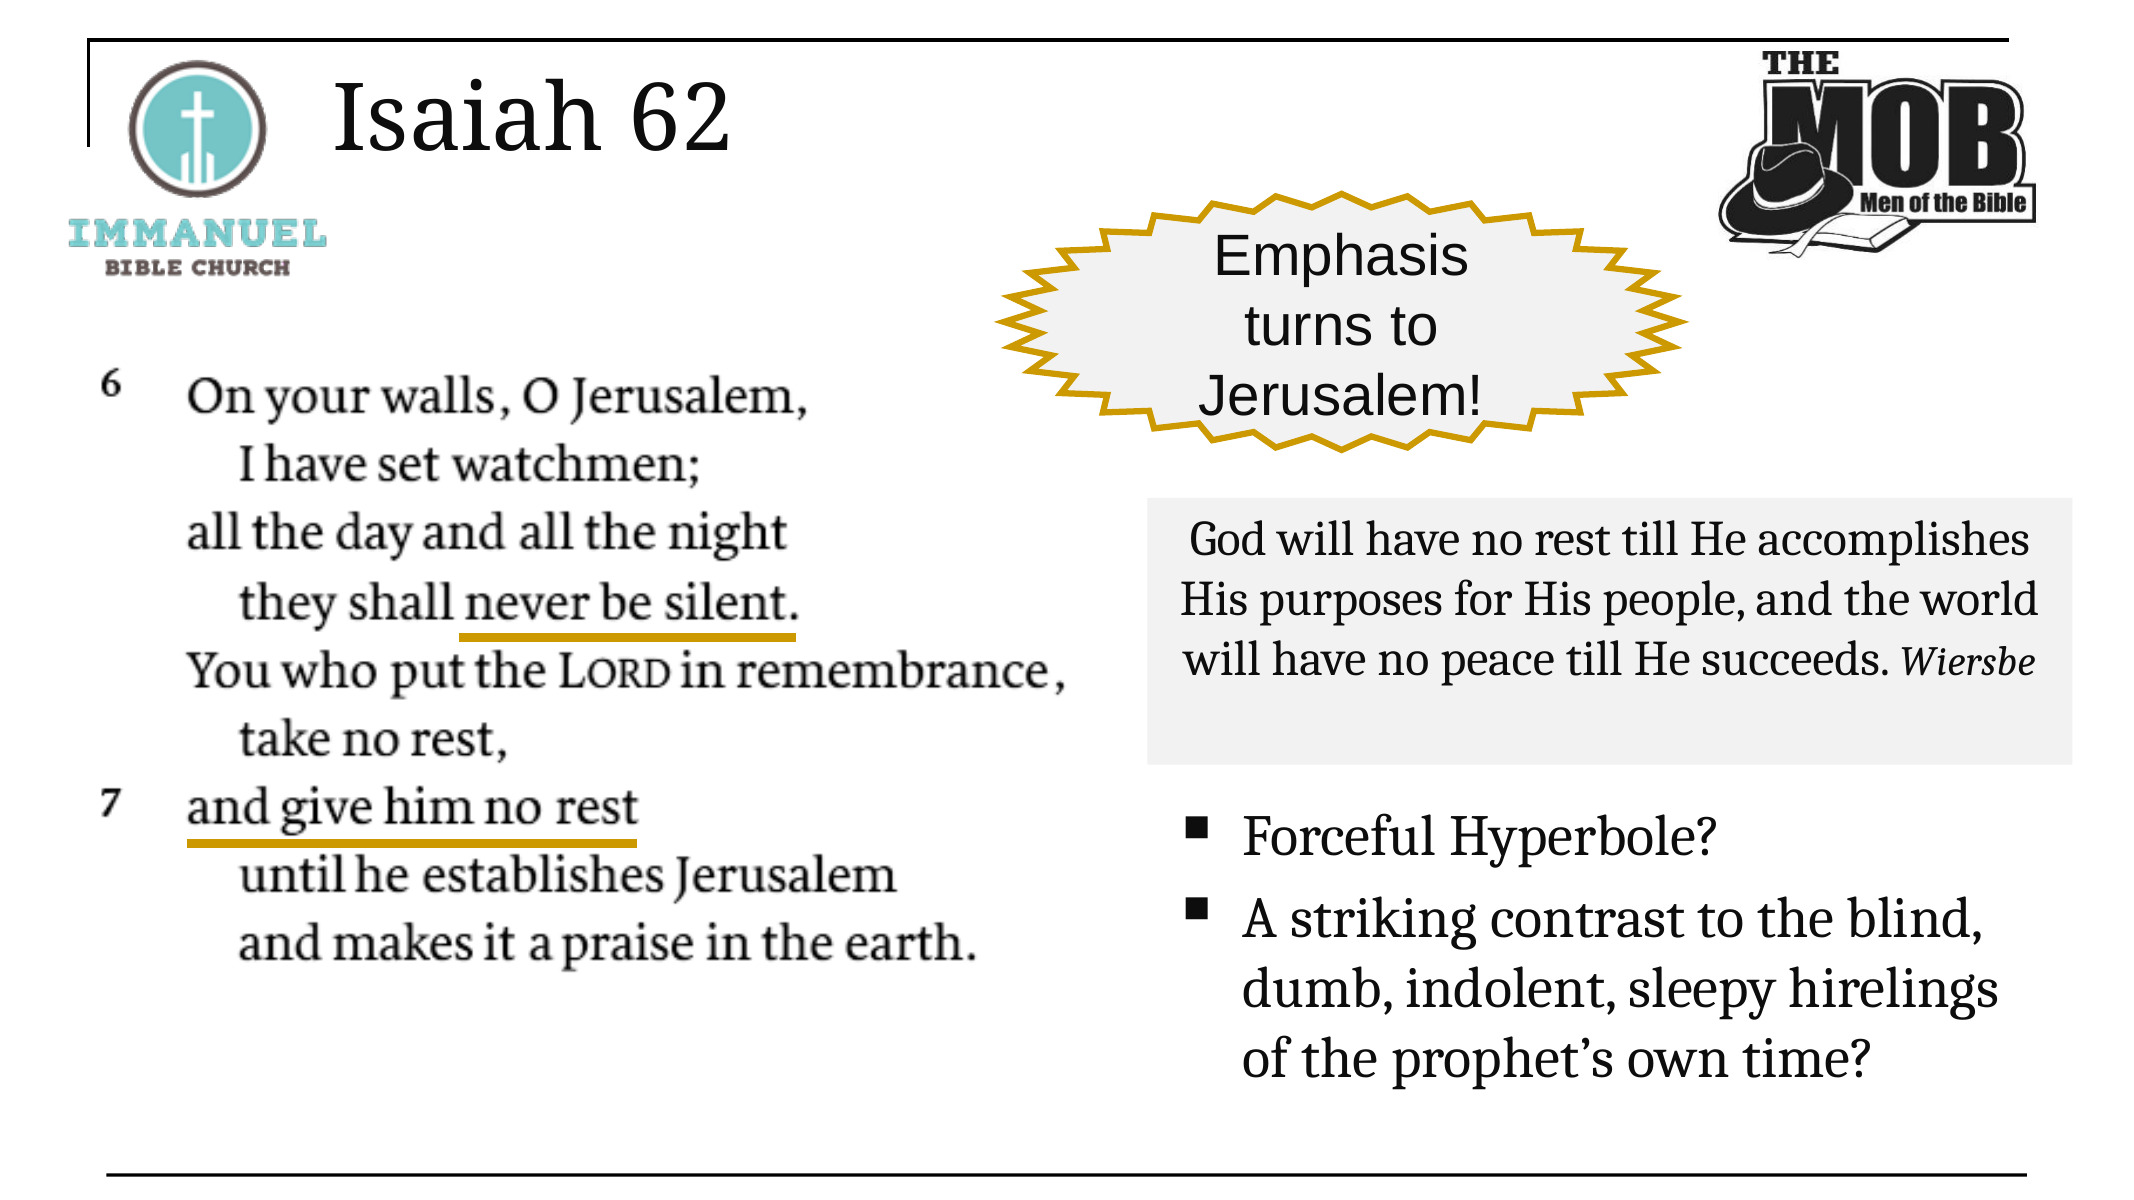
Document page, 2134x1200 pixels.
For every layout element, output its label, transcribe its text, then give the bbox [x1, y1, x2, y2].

text_box Forceful Hyperbole? A striking contrast to the blind, dumb, indolent, sleepy hirelings of the prophet’s own time? [1166, 789, 2028, 1165]
text_box God will have no rest till He accomplishes His purposes for His people, and the world will have no peace till He succeeds. Wiersbe [1393, 497, 2073, 765]
picture [66, 37, 330, 300]
title Isaiah 62 [316, 48, 1989, 188]
picture [1710, 51, 2042, 261]
text_box Emphasis turns to Jerusalem! [1004, 193, 1680, 448]
picture [78, 343, 1388, 977]
